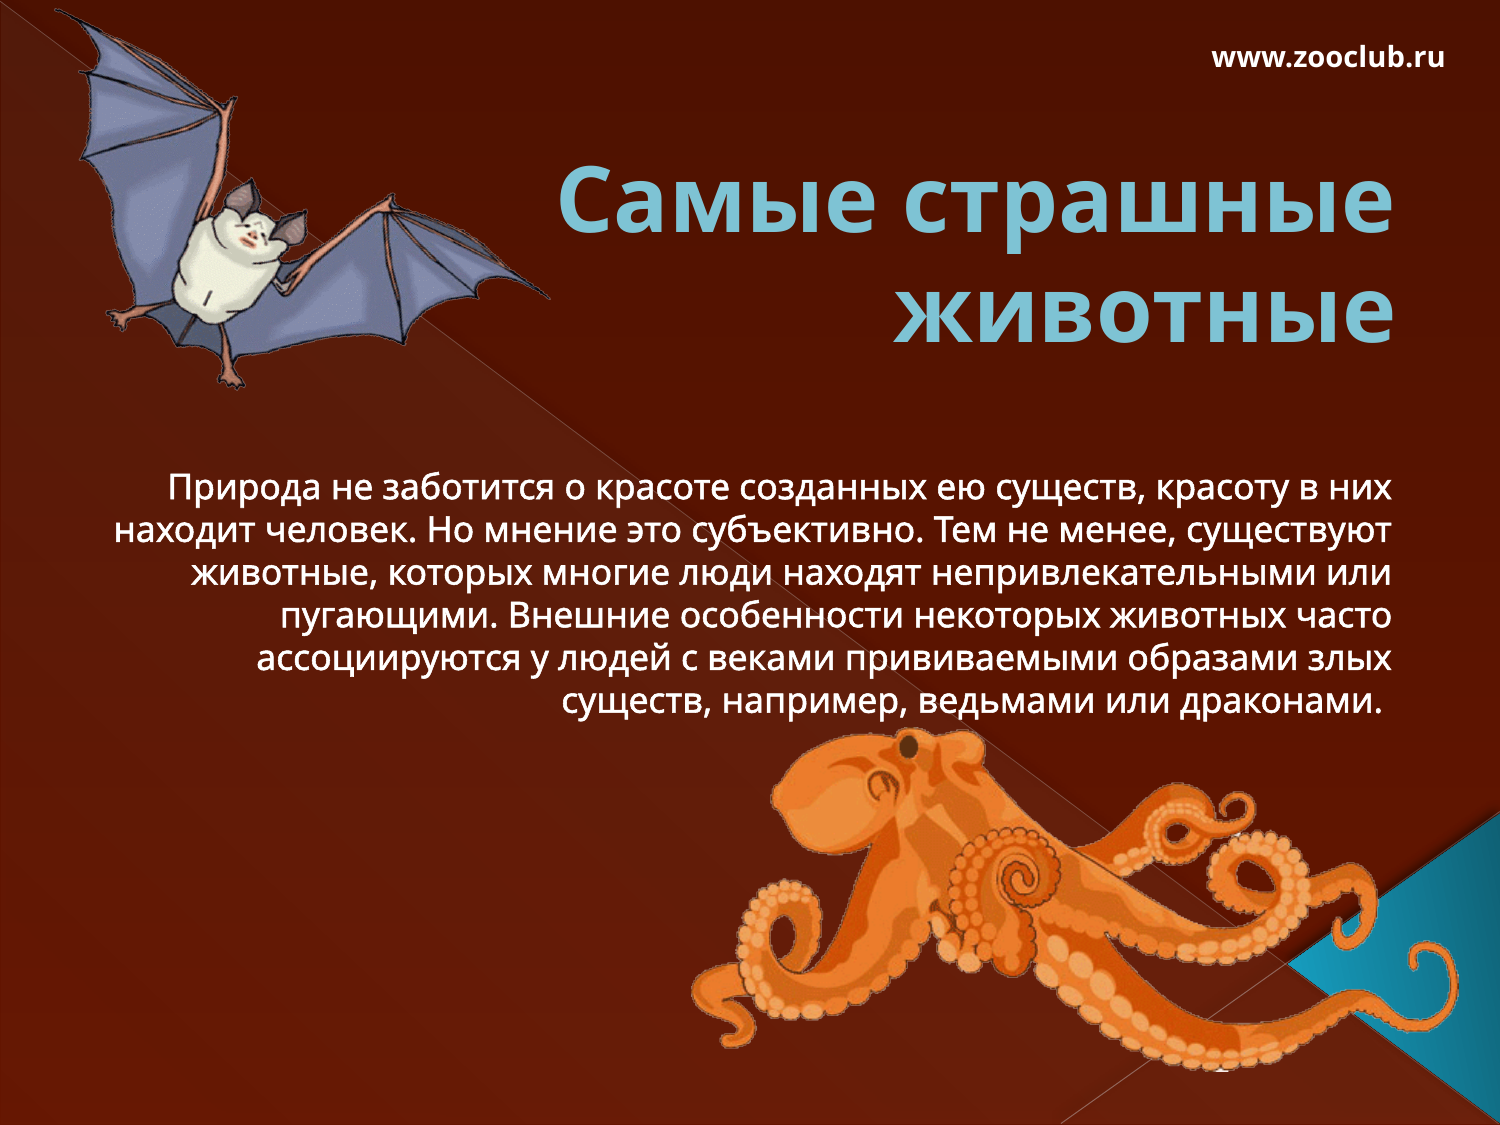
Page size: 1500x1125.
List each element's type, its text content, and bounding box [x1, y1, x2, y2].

subtitle Природа не заботится о красоте созданных ею существ, красоту в них находит человек. Но мнение это субъективно. Тем не менее, существуют животные, которых многие люди находят непривлекательными или пугающими. Внешние особенности некоторых животных часто ассоциируются у людей с веками прививаемыми образами злых существ, например, ведьмами или драконами. [88, 456, 1412, 744]
text_box www.zooclub.ru [1196, 30, 1461, 81]
title Самые страшные животные [612, 127, 1412, 369]
picture [690, 727, 1459, 1073]
picture [0, 0, 657, 571]
